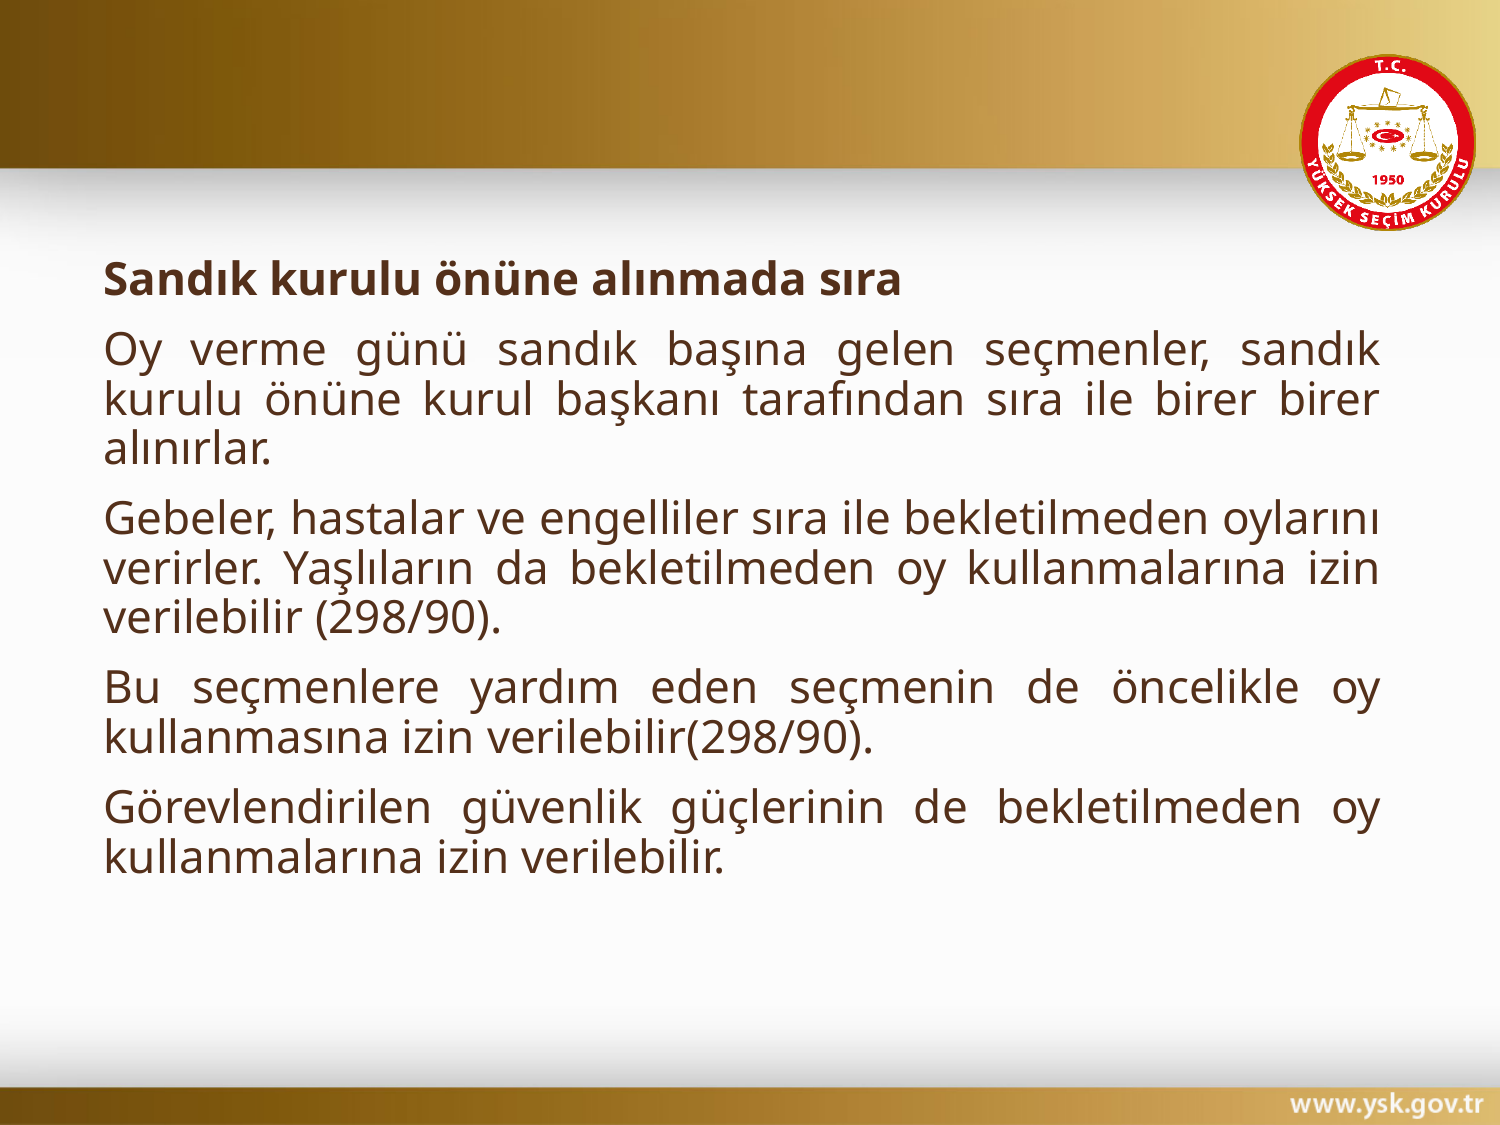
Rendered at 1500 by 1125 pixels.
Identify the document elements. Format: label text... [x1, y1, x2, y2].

list Sandık kurulu önüne alınmada sıra Oy verme günü sandık başına gelen seçmenler, sandık kurulu önüne kurul başkanı tarafından sıra ile birer birer alınırlar. Gebeler, hastalar ve engelliler sıra ile bekletilmeden oylarını verirler. Yaşlıların da bekletilmeden oy kullanmalarına izin verilebilir (298/90). Bu seçmenlere yardım eden seçmenin de öncelikle oy kullanmasına izin verilebilir(298/90). Görevlendirilen güvenlik güçlerinin de bekletilmeden oy kullanmalarına izin verilebilir. [88, 172, 1397, 1014]
picture [0, 0, 1500, 1125]
